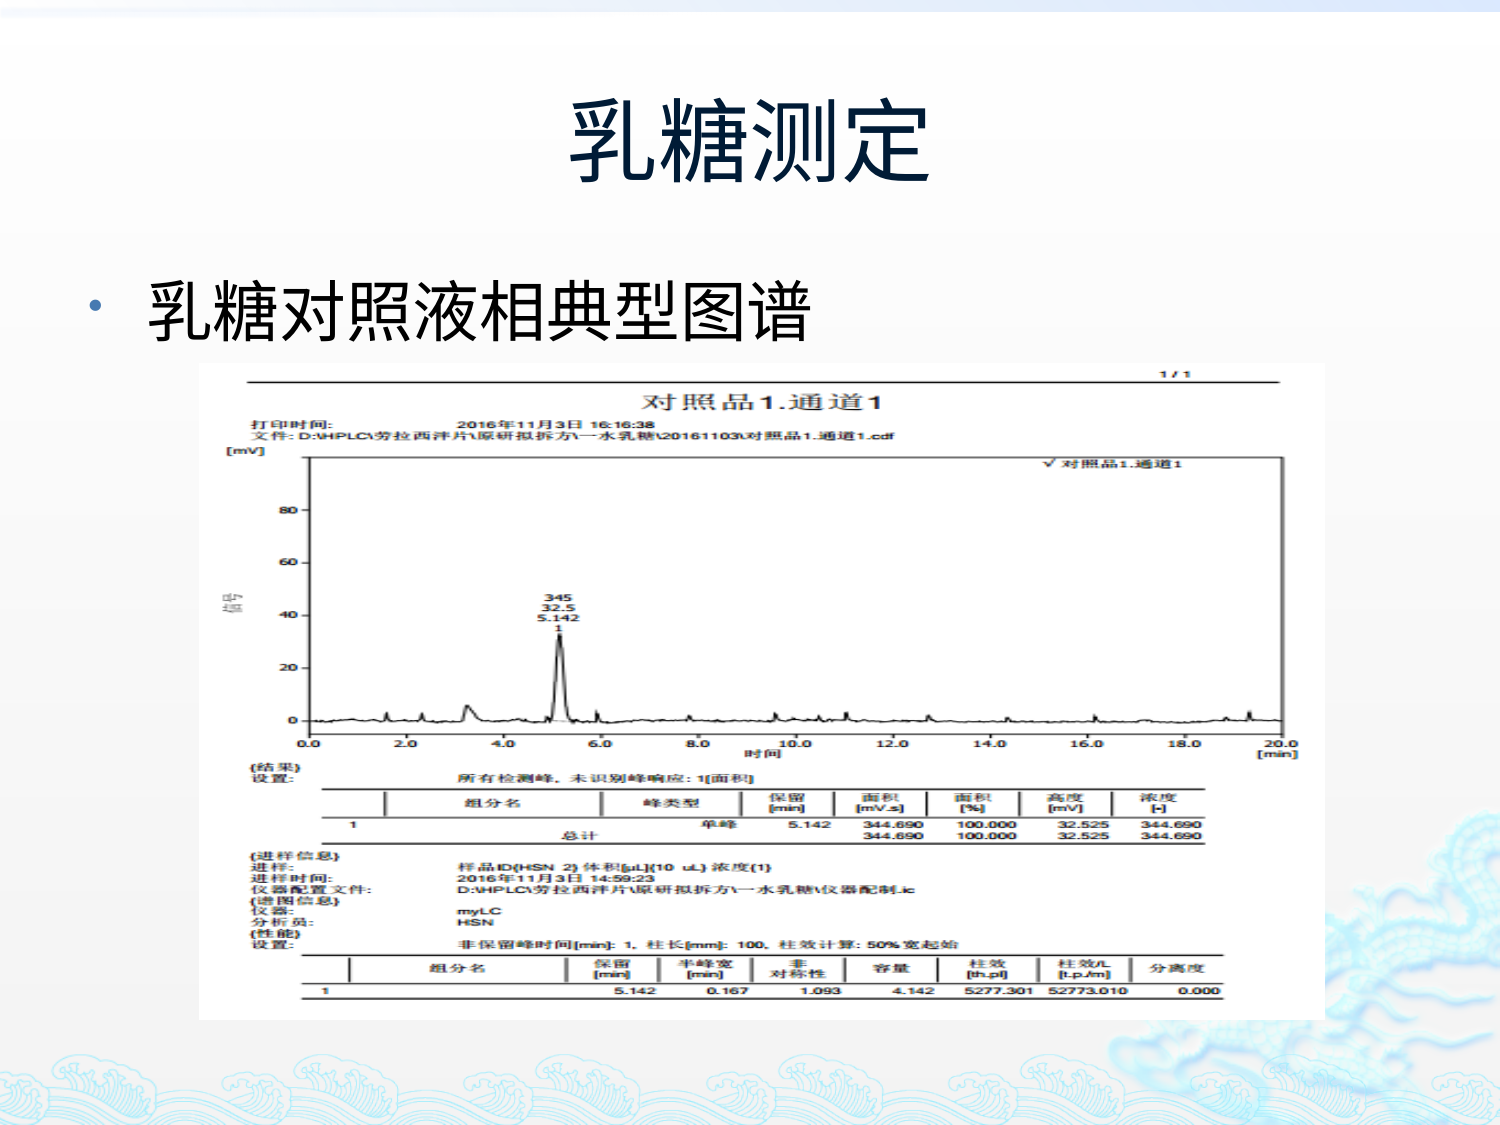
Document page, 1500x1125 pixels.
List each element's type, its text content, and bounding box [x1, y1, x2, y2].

title 乳糖测定 [75, 45, 1425, 233]
list 乳糖对照液相典型图谱 [75, 262, 1425, 1005]
picture [198, 362, 1325, 1021]
